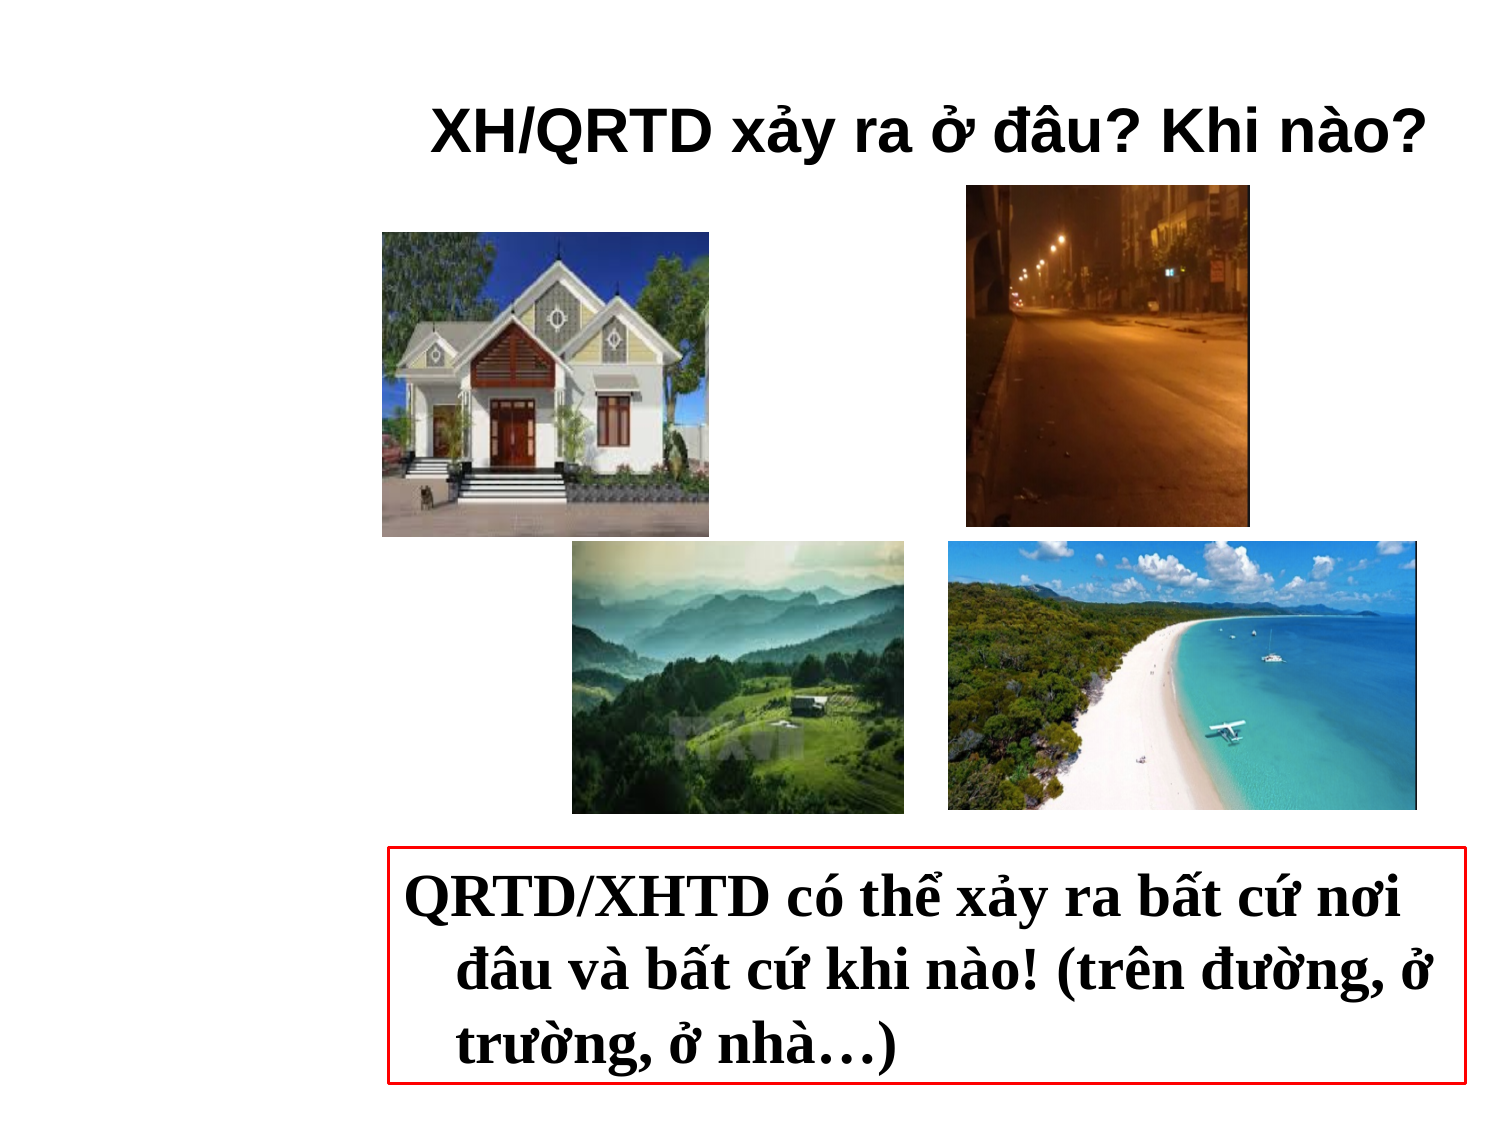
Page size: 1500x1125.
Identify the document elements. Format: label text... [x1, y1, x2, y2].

list QRTD/XHTD có thể xảy ra bất cứ nơi đâu và bất cứ khi nào! (trên đường, ở trường, ở nhà…) [388, 847, 1466, 1084]
picture [381, 231, 709, 537]
title XH/QRTD xảy ra ở đâu? Khi nào? [388, 56, 1474, 199]
picture [948, 540, 1418, 810]
picture [572, 540, 904, 814]
picture [966, 185, 1251, 527]
